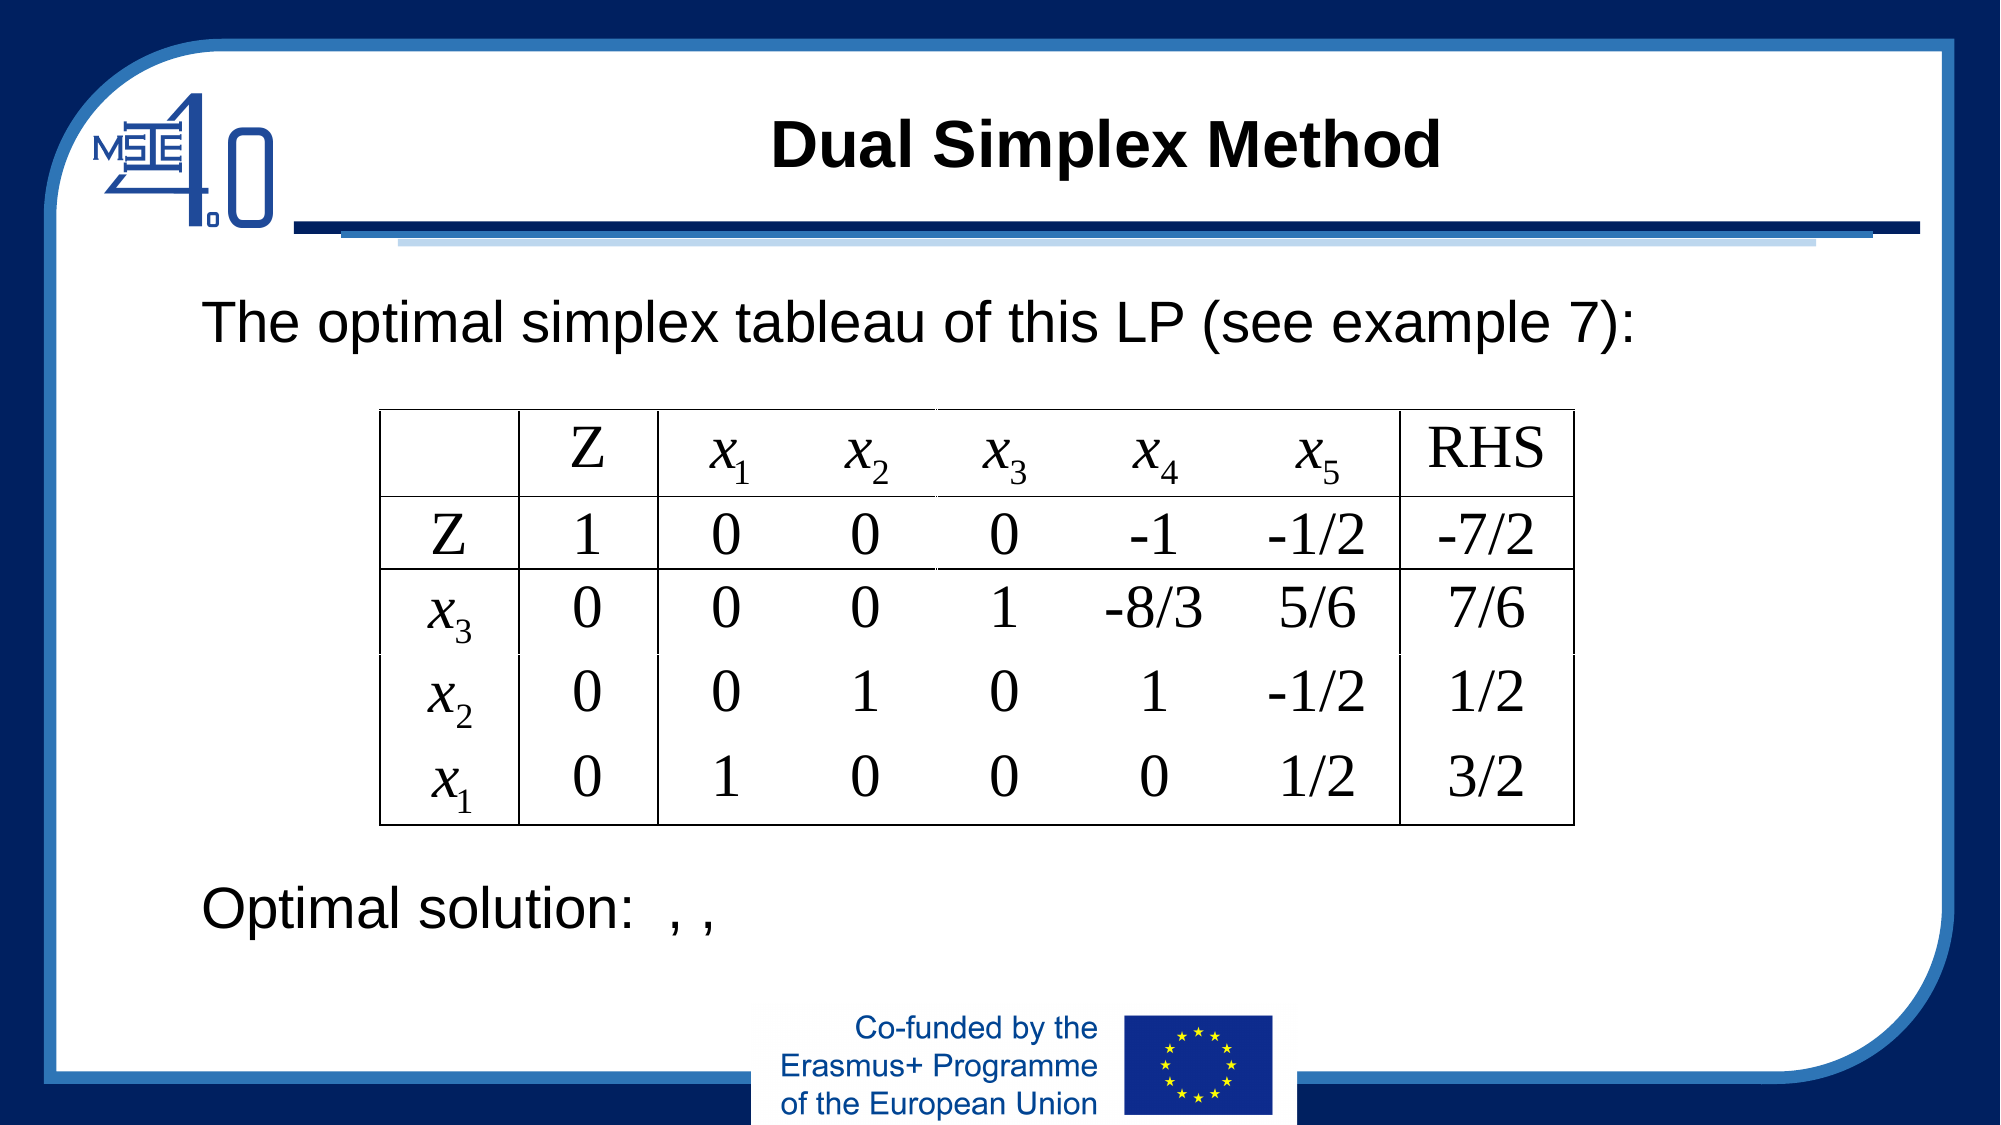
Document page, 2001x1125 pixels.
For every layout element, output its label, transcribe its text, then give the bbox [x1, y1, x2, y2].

picture [106, 408, 1847, 881]
picture [751, 1003, 1298, 1125]
title Dual Simplex Method [294, 73, 1921, 220]
